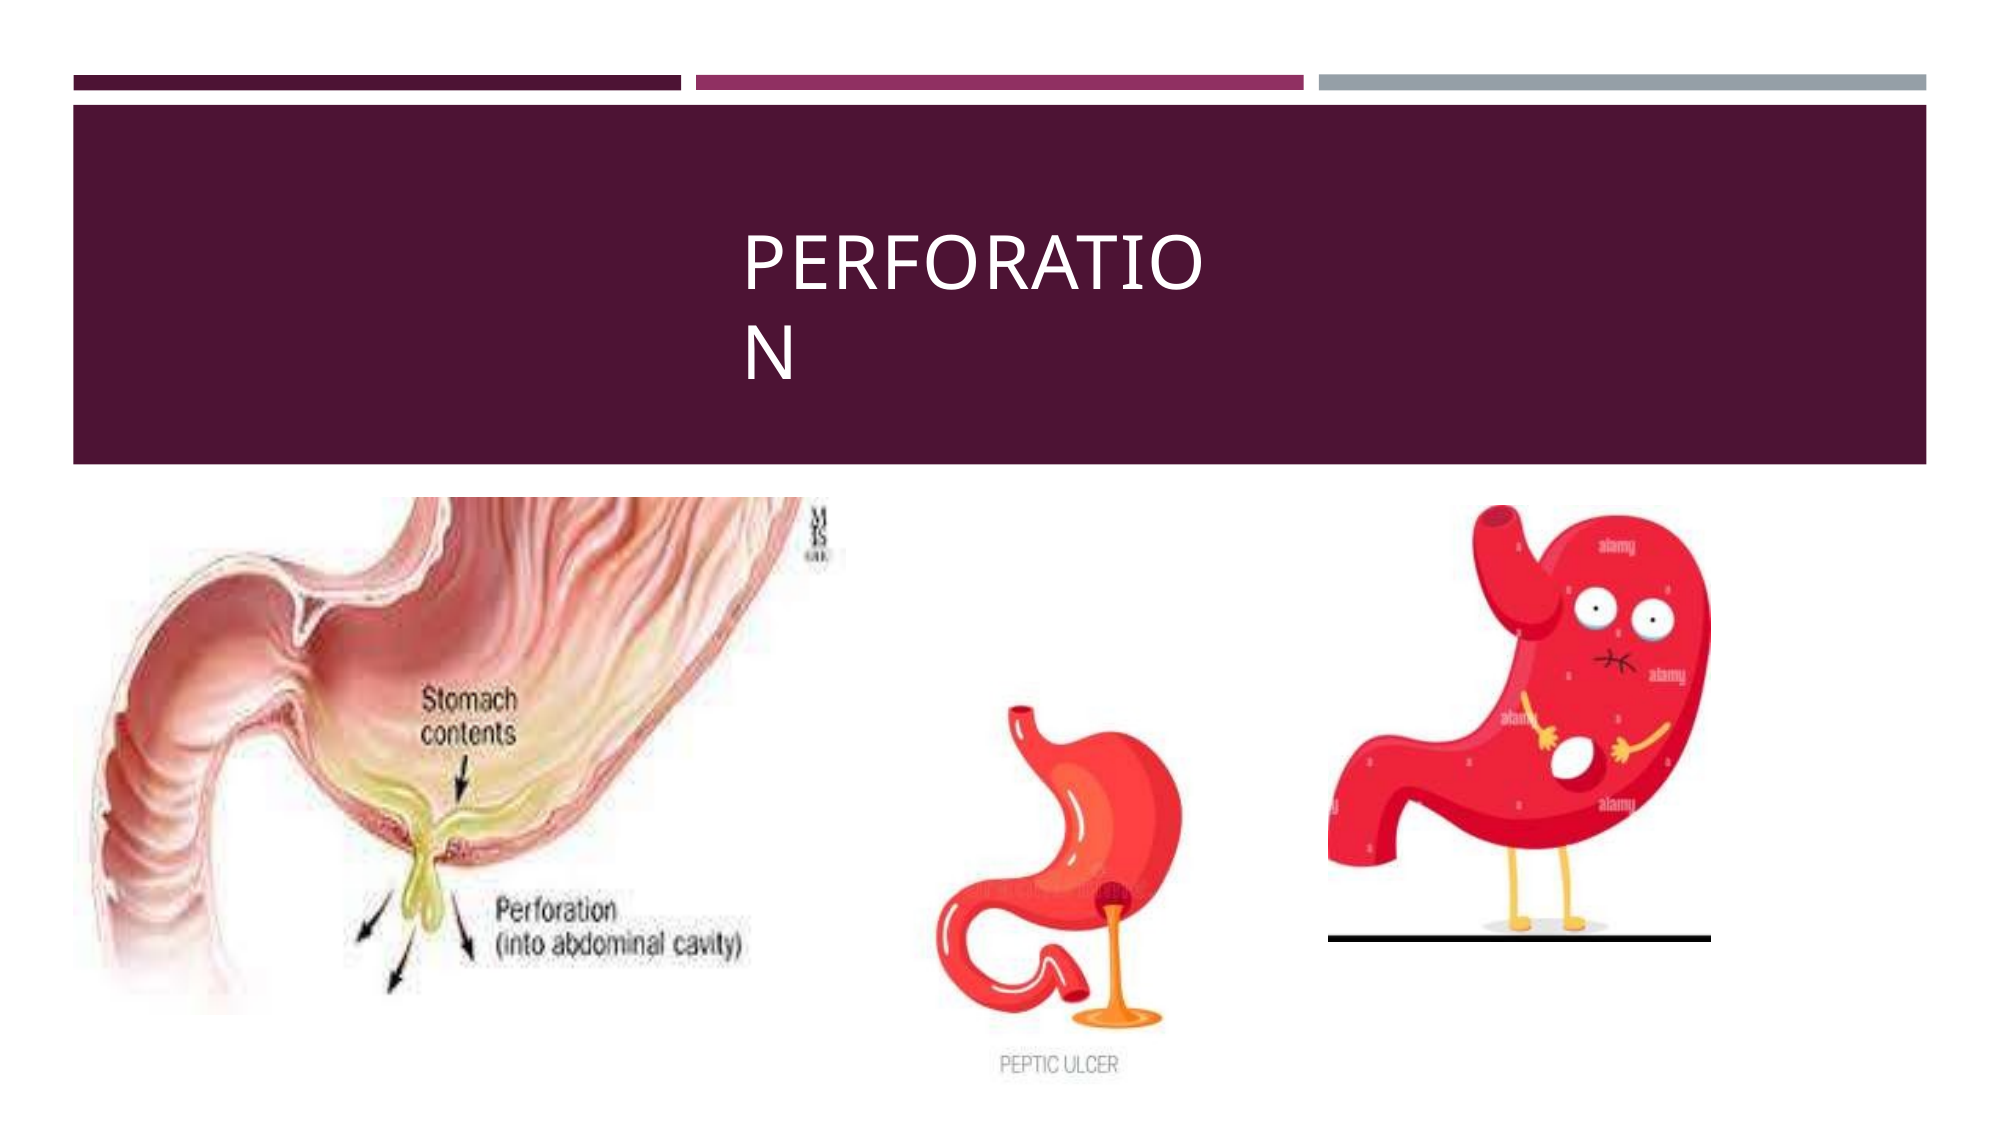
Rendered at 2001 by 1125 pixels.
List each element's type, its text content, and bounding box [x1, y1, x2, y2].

title PERFORATION [739, 212, 1234, 402]
text_box [1318, 74, 1927, 91]
text_box [73, 104, 1927, 465]
picture [1328, 505, 1712, 943]
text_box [73, 497, 1306, 1125]
text_box [696, 74, 1304, 90]
text_box [73, 75, 682, 91]
